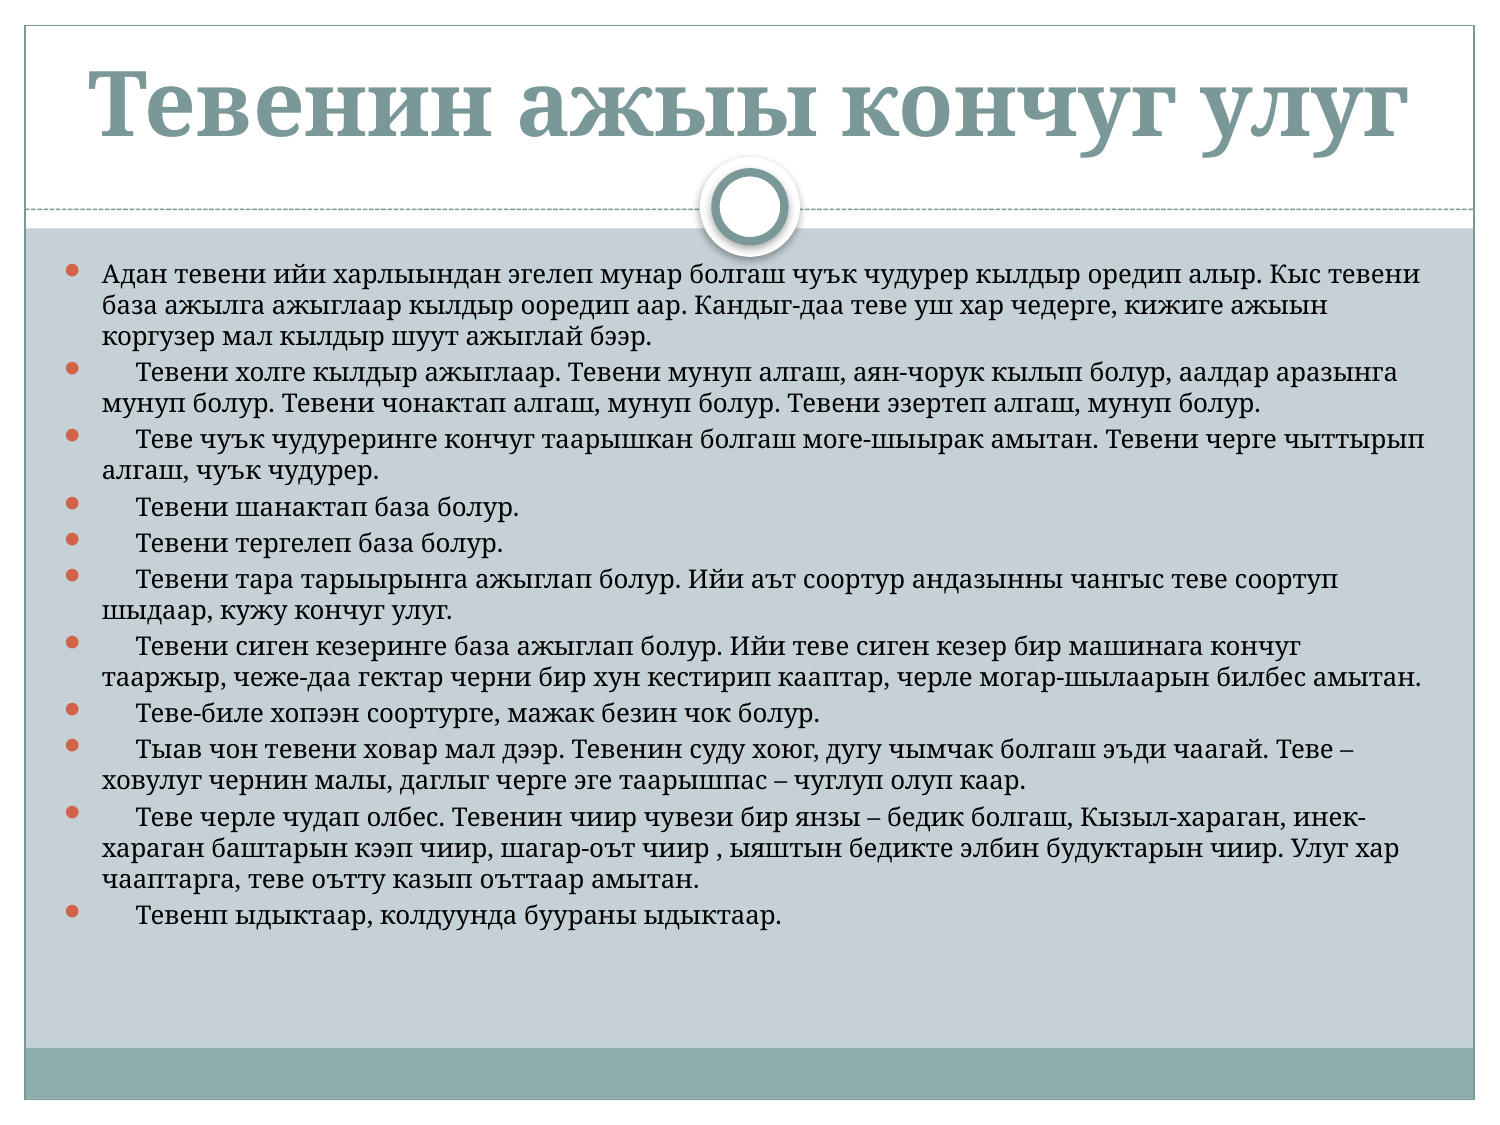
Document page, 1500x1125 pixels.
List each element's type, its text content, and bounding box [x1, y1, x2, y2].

title Тевенин ажыы кончуг улуг [49, 37, 1450, 162]
list Адан тевени ийи харлыындан эгелеп мунар болгаш чуък чудурер кылдыр оредип алыр. Кыс тевени база ажылга ажыглаар кылдыр ооредип аар. Кандыг-даа теве уш хар чедерге, кижиге ажыын коргузер мал кылдыр шуут ажыглай бээр. Тевени холге кылдыр ажыглаар. Тевени мунуп алгаш, аян-чорук кылып болур, аалдар аразынга мунуп болур. Тевени чонактап алгаш, мунуп болур. Тевени эзертеп алгаш, мунуп болур. Теве чуък чудуреринге кончуг таарышкан болгаш моге-шыырак амытан. Тевени черге чыттырып алгаш, чуък чудурер. Тевени шанактап база болур. Тевени тергелеп база болур. Тевени тара тарыырынга ажыглап болур. Ийи аът соортур андазынны чангыс теве соортуп шыдаар, кужу кончуг улуг. Тевени сиген кезеринге база ажыглап болур. Ийи теве сиген кезер бир машинага кончуг тааржыр, чеже-даа гектар черни бир хун кестирип кааптар, черле могар-шылаарын билбес амытан. Теве-биле хопээн соортурге, мажак безин чок болур. Тыав чон тевени ховар мал дээр. Тевенин суду хоюг, дугу чымчак болгаш эъди чаагай. Теве – ховулуг чернин малы, даглыг черге эге таарышпас – чуглуп олуп каар. Теве черле чудап олбес. Тевенин чиир чувези бир янзы – бедик болгаш, Кызыл-хараган, инек-хараган баштарын кээп чиир, шагар-оът чиир , ыяштын бедикте элбин будуктарын чиир. Улуг хар чааптарга, теве оътту казып оъттаар амытан. Тевенп ыдыктаар, колдуунда буураны ыдыктаар. [49, 250, 1445, 1001]
